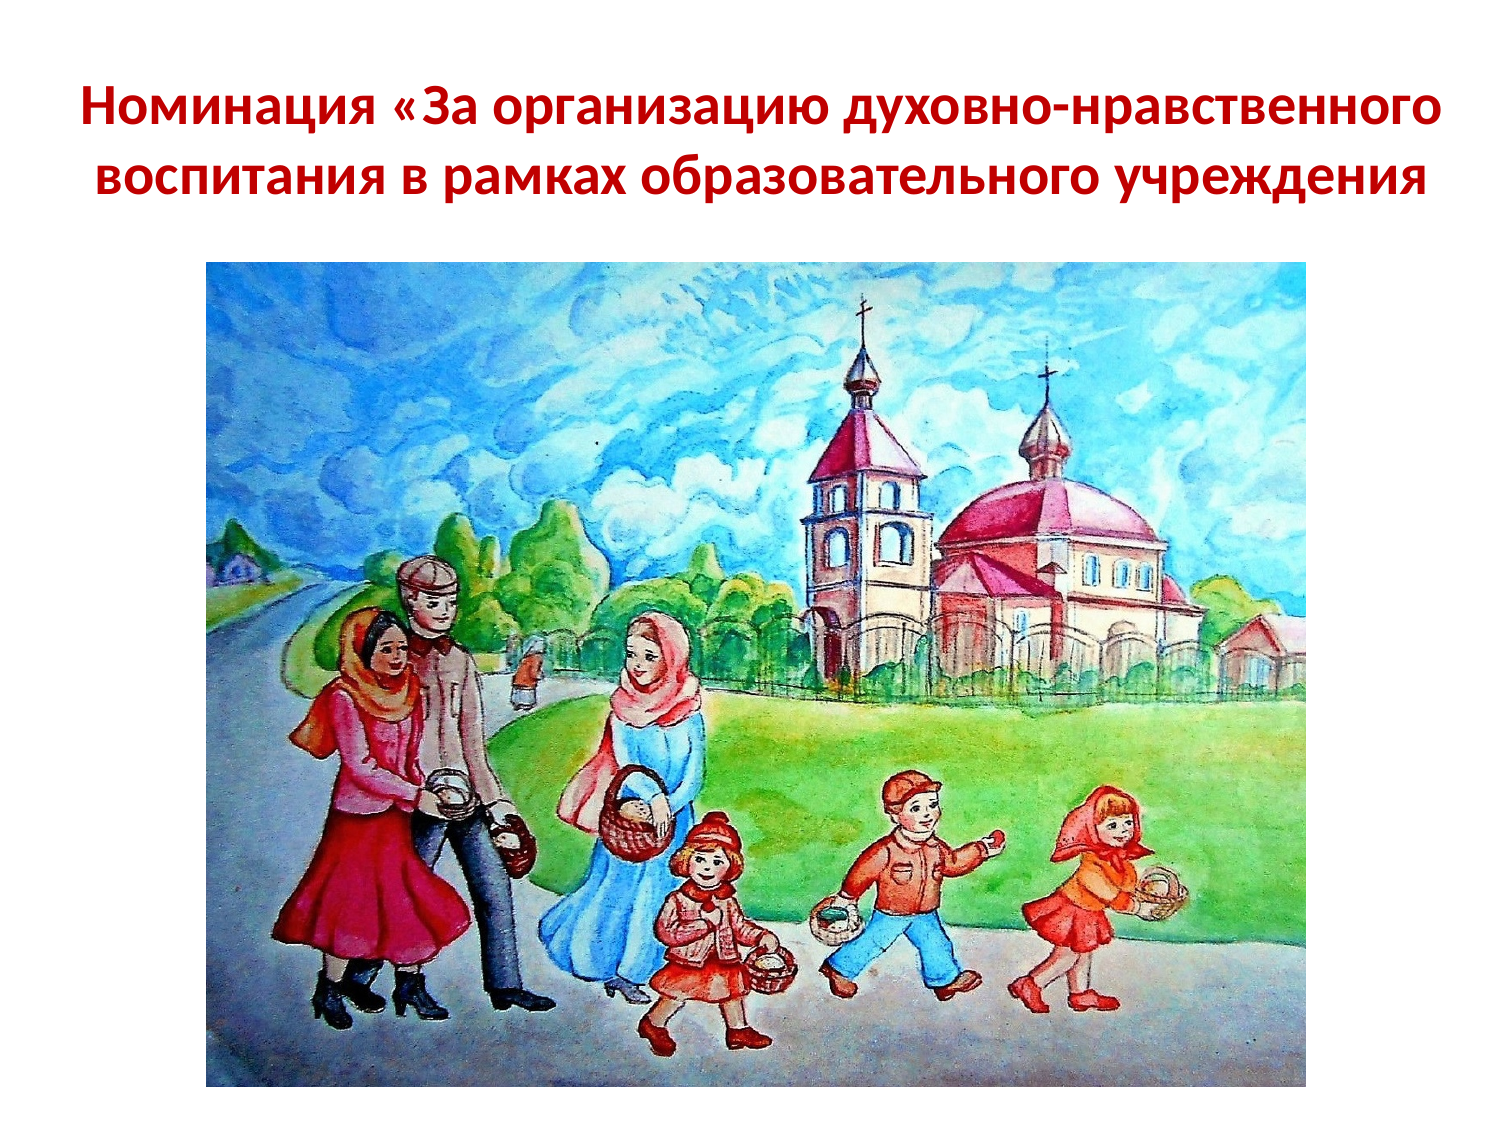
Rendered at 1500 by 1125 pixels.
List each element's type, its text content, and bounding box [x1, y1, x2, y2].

title Номинация «За организацию духовно-нравственного воспитания в рамках образовательного учреждения [41, 42, 1483, 231]
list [206, 262, 1306, 1087]
